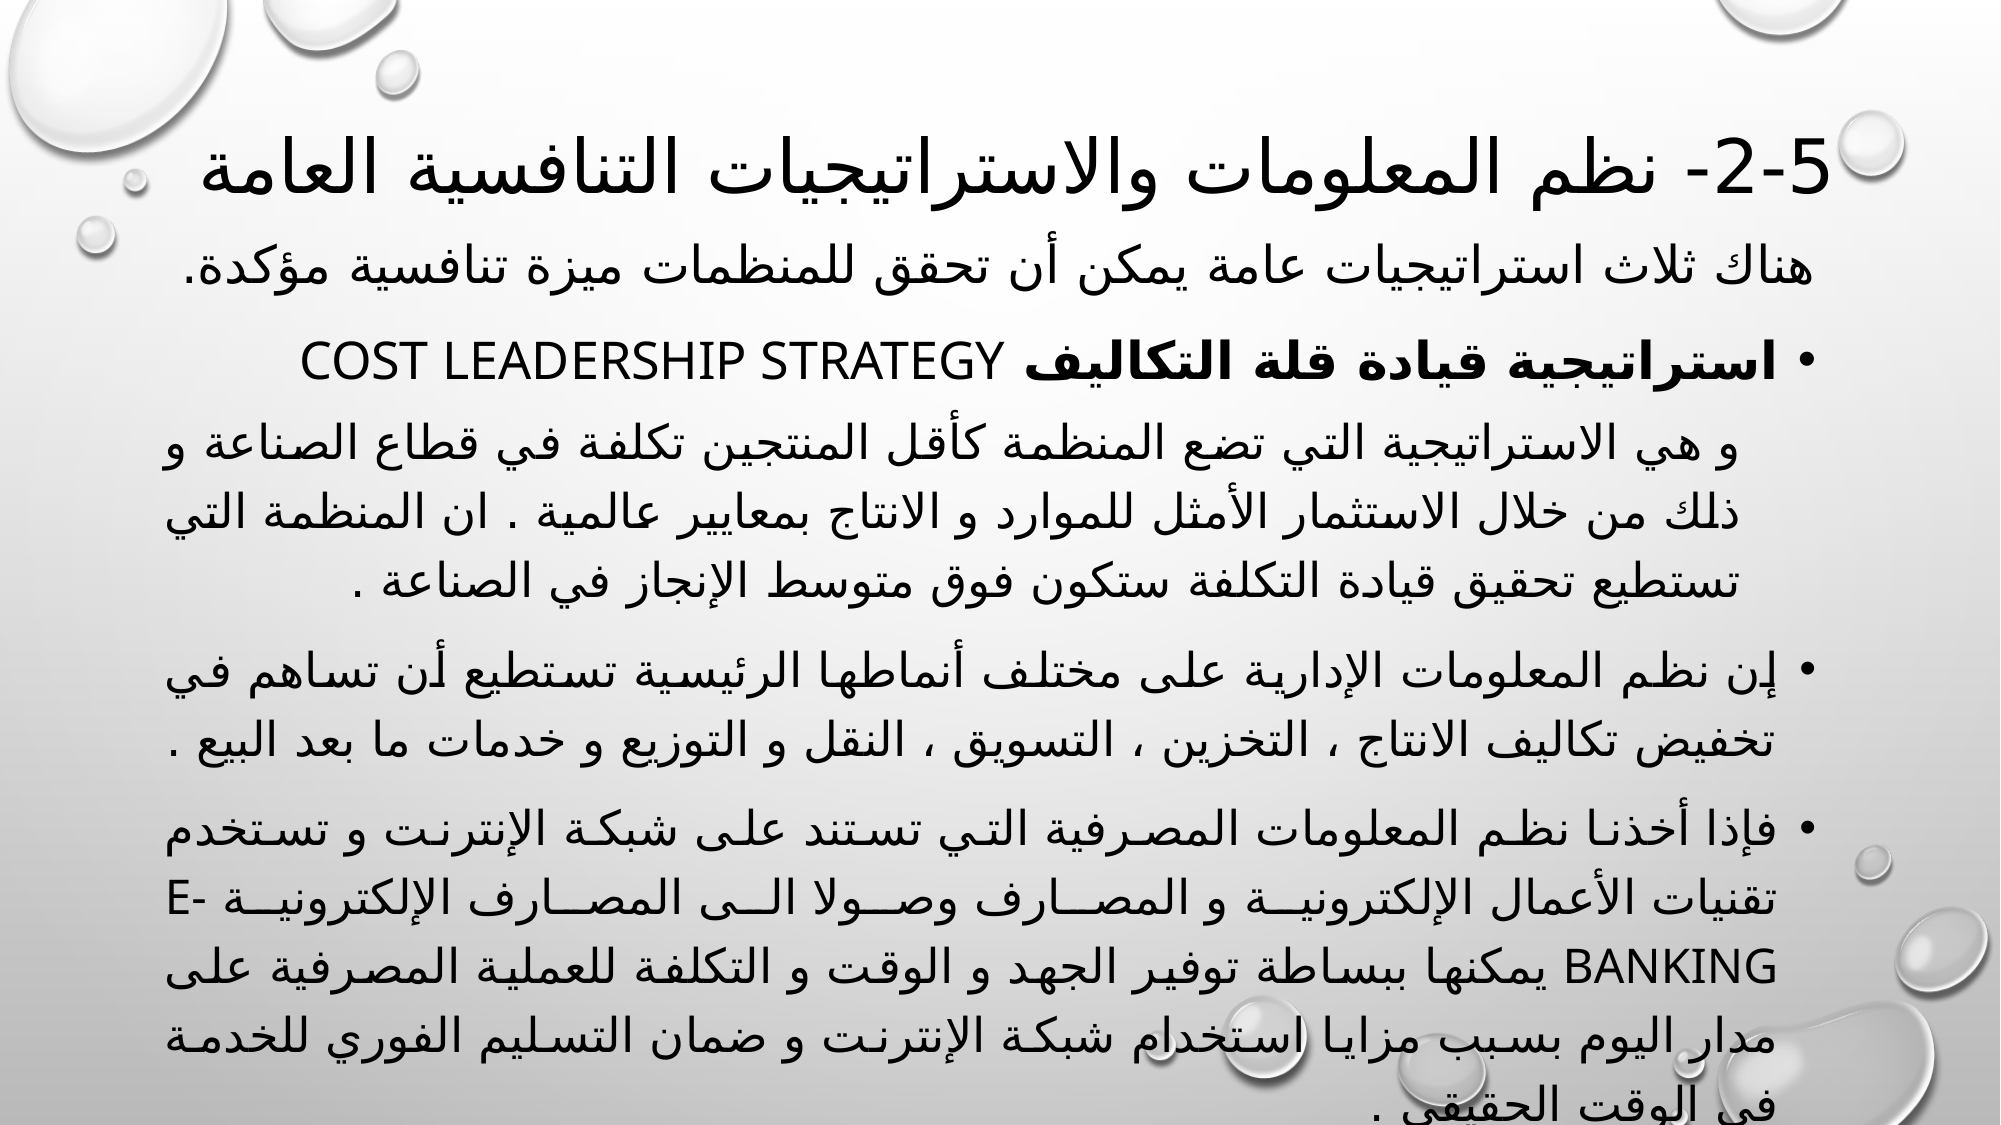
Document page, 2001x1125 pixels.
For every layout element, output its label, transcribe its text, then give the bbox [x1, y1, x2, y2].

picture [0, 0, 2000, 1125]
list هناك ثلاث استراتيجيات عامة يمكن أن تحقق للمنظمات ميزة تنافسية مؤكدة. استراتيجية قيادة قلة التكاليف Cost Leadership Strategy و هي الاستراتيجية التي تضع المنظمة كأقل المنتجين تكلفة في قطاع الصناعة و ذلك من خلال الاستثمار الأمثل للموارد و الانتاج بمعايير عالمية . ان المنظمة التي تستطيع تحقيق قيادة التكلفة ستكون فوق متوسط الإنجاز في الصناعة . إن نظم المعلومات الإدارية على مختلف أنماطها الرئيسية تستطيع أن تساهم في تخفيض تكاليف الانتاج ، التخزين ، التسويق ، النقل و التوزيع و خدمات ما بعد البيع . فإذا أخذنا نظم المعلومات المصرفية التي تستند على شبكة الإنترنت و تستخدم تقنيات الأعمال الإلكترونية و المصارف وصولا الى المصارف الإلكترونية e-Banking يمكنها ببساطة توفير الجهد و الوقت و التكلفة للعملية المصرفية على مدار اليوم بسبب مزايا استخدام شبكة الإنترنت و ضمان التسليم الفوري للخدمة في الوقت الحقيقي . [149, 211, 1832, 1101]
title 2-5- نظم المعلومات والاستراتيجيات التنافسية العامة [149, 101, 1851, 237]
